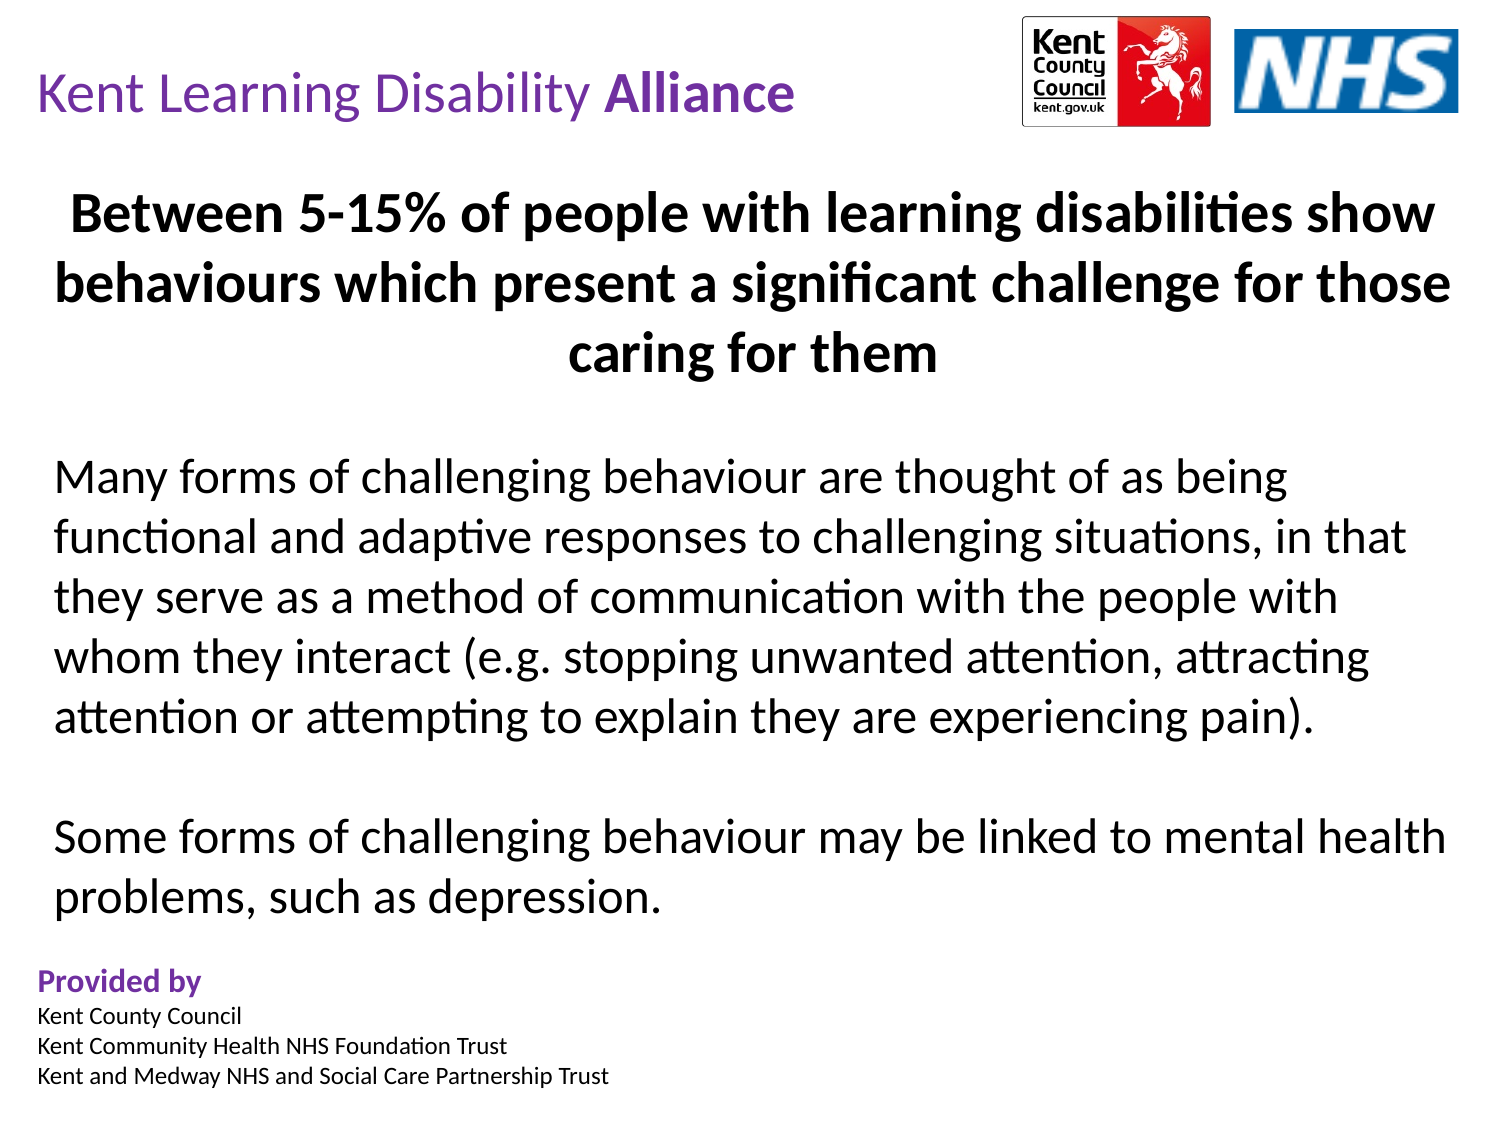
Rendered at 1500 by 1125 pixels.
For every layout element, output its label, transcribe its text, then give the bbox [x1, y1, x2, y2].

picture [1021, 15, 1211, 127]
text_box Between 5-15% of people with learning disabilities show behaviours which present a significant challenge for those caring for them Many forms of challenging behaviour are thought of as being functional and adaptive responses to challenging situations, in that they serve as a method of communication with the people with whom they interact (e.g. stopping unwanted attention, attracting attention or attempting to explain they are experiencing pain). Some forms of challenging behaviour may be linked to mental health problems, such as depression. [38, 166, 1468, 992]
